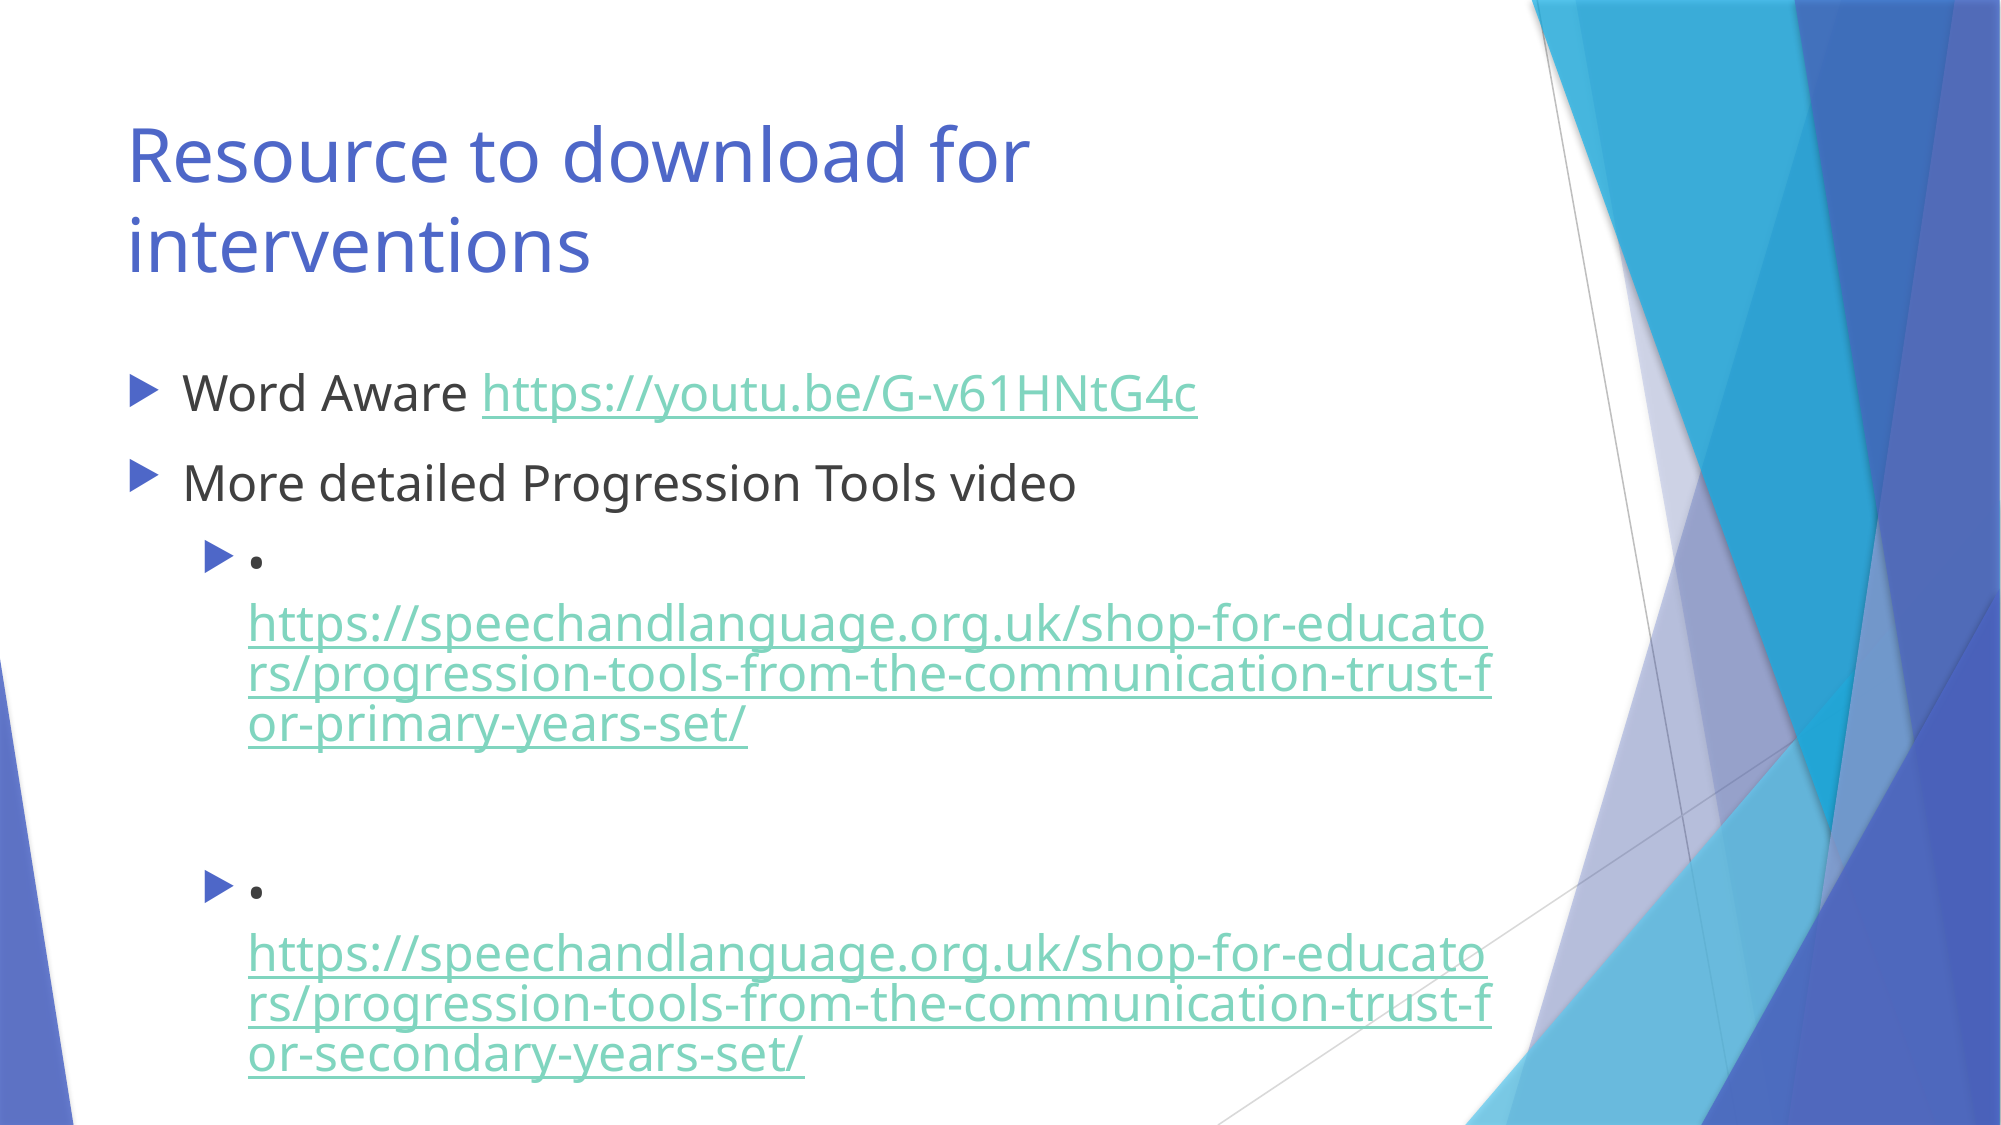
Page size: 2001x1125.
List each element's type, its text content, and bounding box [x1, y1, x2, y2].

title Resource to download for interventions [111, 99, 1522, 317]
list Word Aware https://youtu.be/G-v61HNtG4c More detailed Progression Tools video • https://speechandlanguage.org.uk/shop-for-educators/progression-tools-from-the-communication-trust-for-primary-years-set/ • https://speechandlanguage.org.uk/shop-for-educators/progression-tools-from-the-communication-trust-for-secondary-years-set/ [111, 354, 1522, 992]
